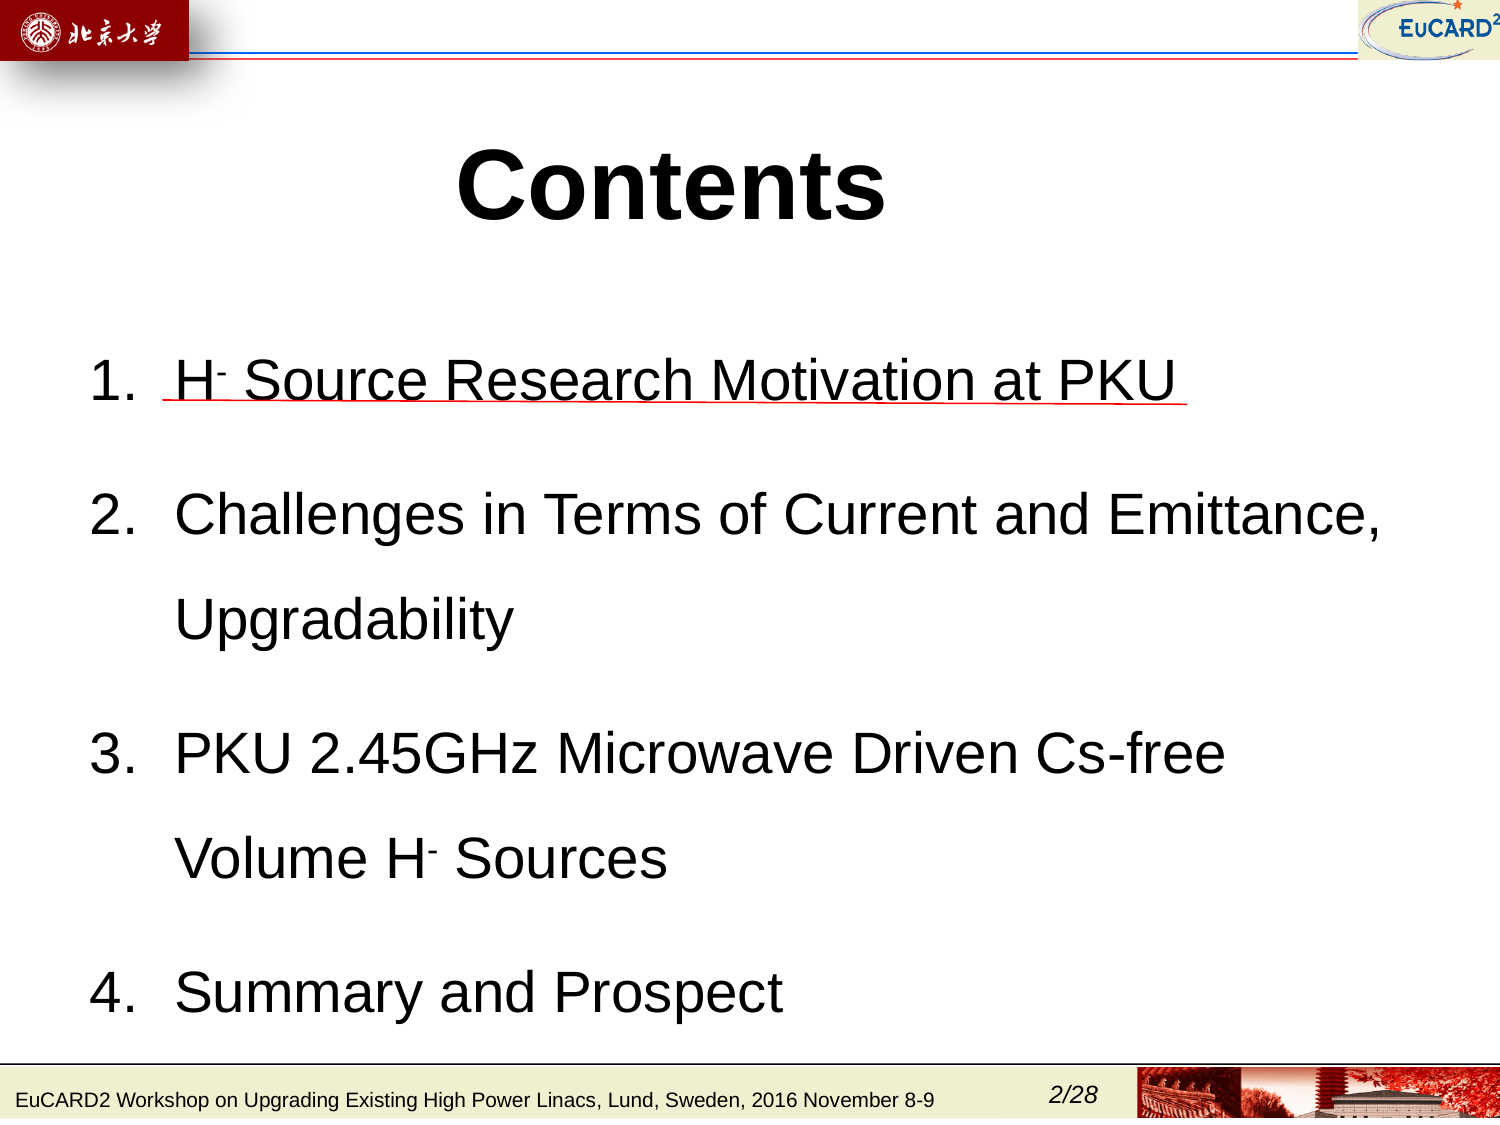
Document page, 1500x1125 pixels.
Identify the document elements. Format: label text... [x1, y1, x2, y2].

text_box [162, 399, 1188, 405]
picture [1358, 0, 1500, 61]
list H- Source Research Motivation at PKU Challenges in Terms of Current and Emittance, Upgradability PKU 2.45GHz Microwave Driven Cs-free Volume H- Sources Summary and Prospect [75, 299, 1425, 975]
title Contents [300, 112, 1044, 238]
picture [0, 0, 189, 61]
picture [1137, 1067, 1500, 1118]
